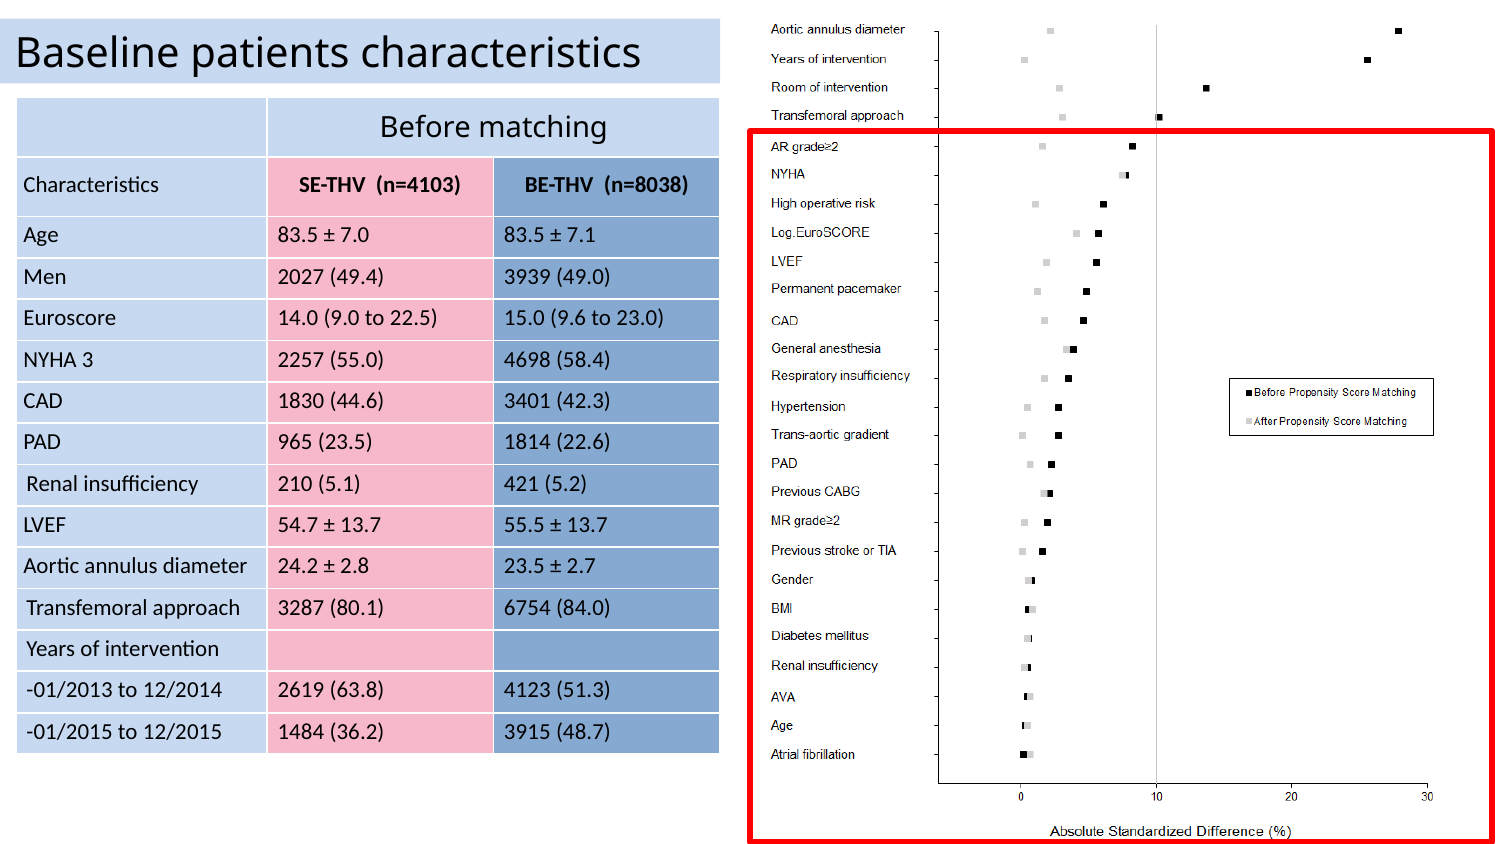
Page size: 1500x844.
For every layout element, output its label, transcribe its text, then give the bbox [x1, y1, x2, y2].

table_cell 4698 (58.4) [494, 341, 719, 381]
table_cell Transfemoral approach [17, 589, 266, 629]
table_cell 3287 (80.1) [268, 589, 493, 629]
table_cell 210 (5.1) [268, 465, 493, 505]
table_cell 15.0 (9.6 to 23.0) [494, 300, 719, 340]
table_cell 1830 (44.6) [268, 383, 493, 422]
text_box Baseline patients characteristics [0, 18, 721, 84]
picture [749, 0, 1487, 844]
table_cell [268, 631, 493, 670]
table_cell 14.0 (9.0 to 22.5) [268, 300, 493, 340]
table_cell 965 (23.5) [268, 424, 493, 464]
table_cell 2027 (49.4) [268, 259, 493, 298]
table_cell 83.5 ± 7.0 [268, 217, 493, 257]
table_cell 421 (5.2) [494, 465, 719, 505]
table_cell Characteristics [17, 158, 266, 216]
table_cell 3401 (42.3) [494, 383, 719, 422]
table_cell Age [17, 217, 266, 257]
table_cell Renal insufficiency [17, 465, 266, 505]
table_cell 1484 (36.2) [268, 714, 493, 753]
table_cell 2619 (63.8) [268, 672, 493, 712]
table_cell -01/2015 to 12/2015 [17, 714, 266, 753]
table_cell Euroscore [17, 300, 266, 340]
table_cell 83.5 ± 7.1 [494, 217, 719, 257]
table_cell 55.5 ± 13.7 [494, 507, 719, 546]
table_cell -01/2013 to 12/2014 [17, 672, 266, 712]
table_cell 1814 (22.6) [494, 424, 719, 464]
table_cell 3915 (48.7) [494, 714, 719, 753]
text_box [1490, 129, 1494, 844]
table_cell 2257 (55.0) [268, 341, 493, 381]
table_cell Men [17, 259, 266, 298]
table_cell LVEF [17, 507, 266, 546]
table_cell 4123 (51.3) [494, 672, 719, 712]
table_cell Years of intervention [17, 631, 266, 670]
table_cell 23.5 ± 2.7 [494, 548, 719, 588]
table_cell 3939 (49.0) [494, 259, 719, 298]
table_header [17, 98, 266, 156]
table_cell [494, 631, 719, 670]
table_cell 24.2 ± 2.8 [268, 548, 493, 588]
table_cell PAD [17, 424, 266, 464]
table_header Before matching [268, 98, 719, 156]
table_cell NYHA 3 [17, 341, 266, 381]
table_cell 54.7 ± 13.7 [268, 507, 493, 546]
table_cell SE-THV (n=4103) [268, 158, 493, 216]
table_cell BE-THV (n=8038) [494, 158, 719, 216]
table_cell 6754 (84.0) [494, 589, 719, 629]
table_cell CAD [17, 383, 266, 422]
table_cell Aortic annulus diameter [17, 548, 266, 588]
